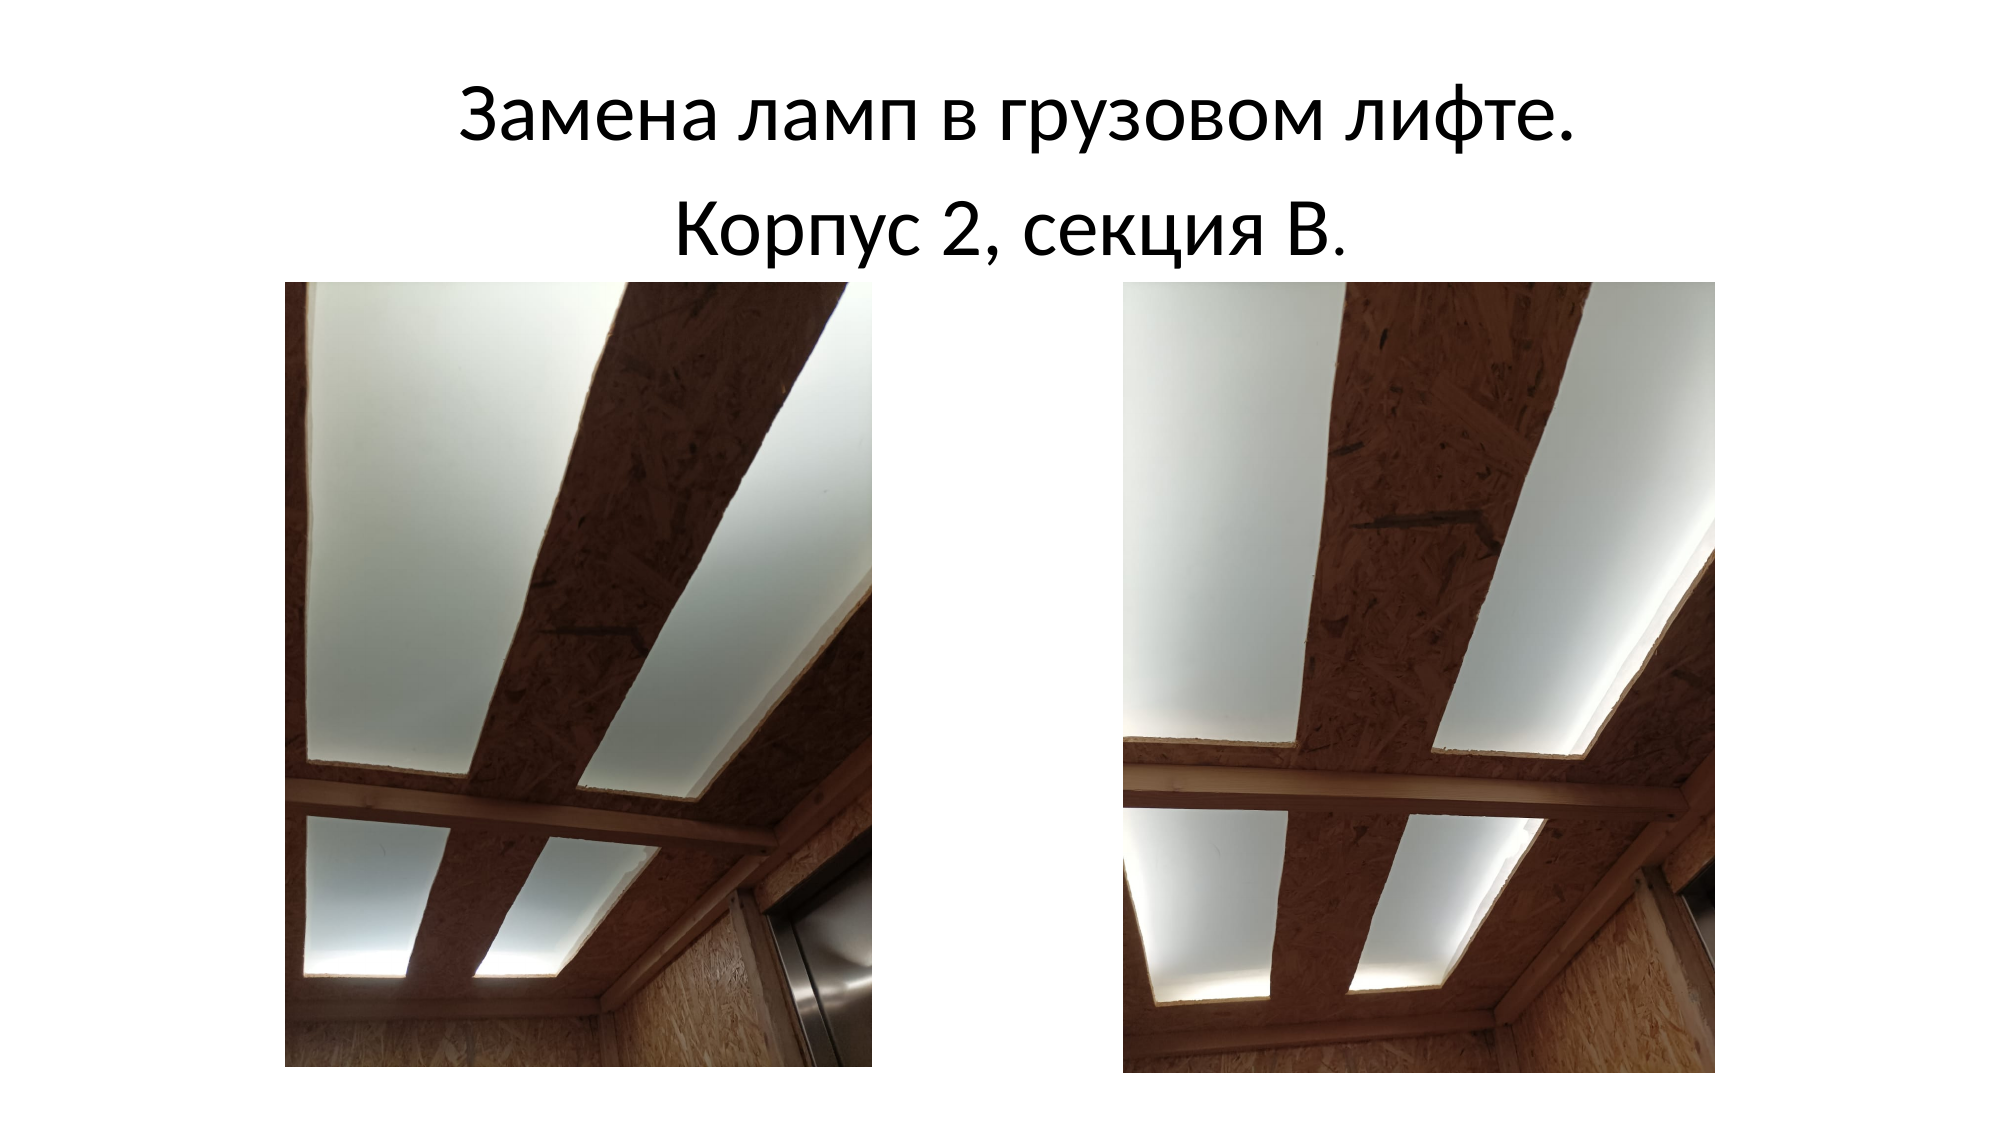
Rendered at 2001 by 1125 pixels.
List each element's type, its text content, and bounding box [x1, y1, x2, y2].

picture [285, 282, 872, 1067]
text_box Замена ламп в грузовом лифте. Корпус 2, секция В. [323, 34, 1715, 280]
picture [1123, 282, 1715, 1073]
